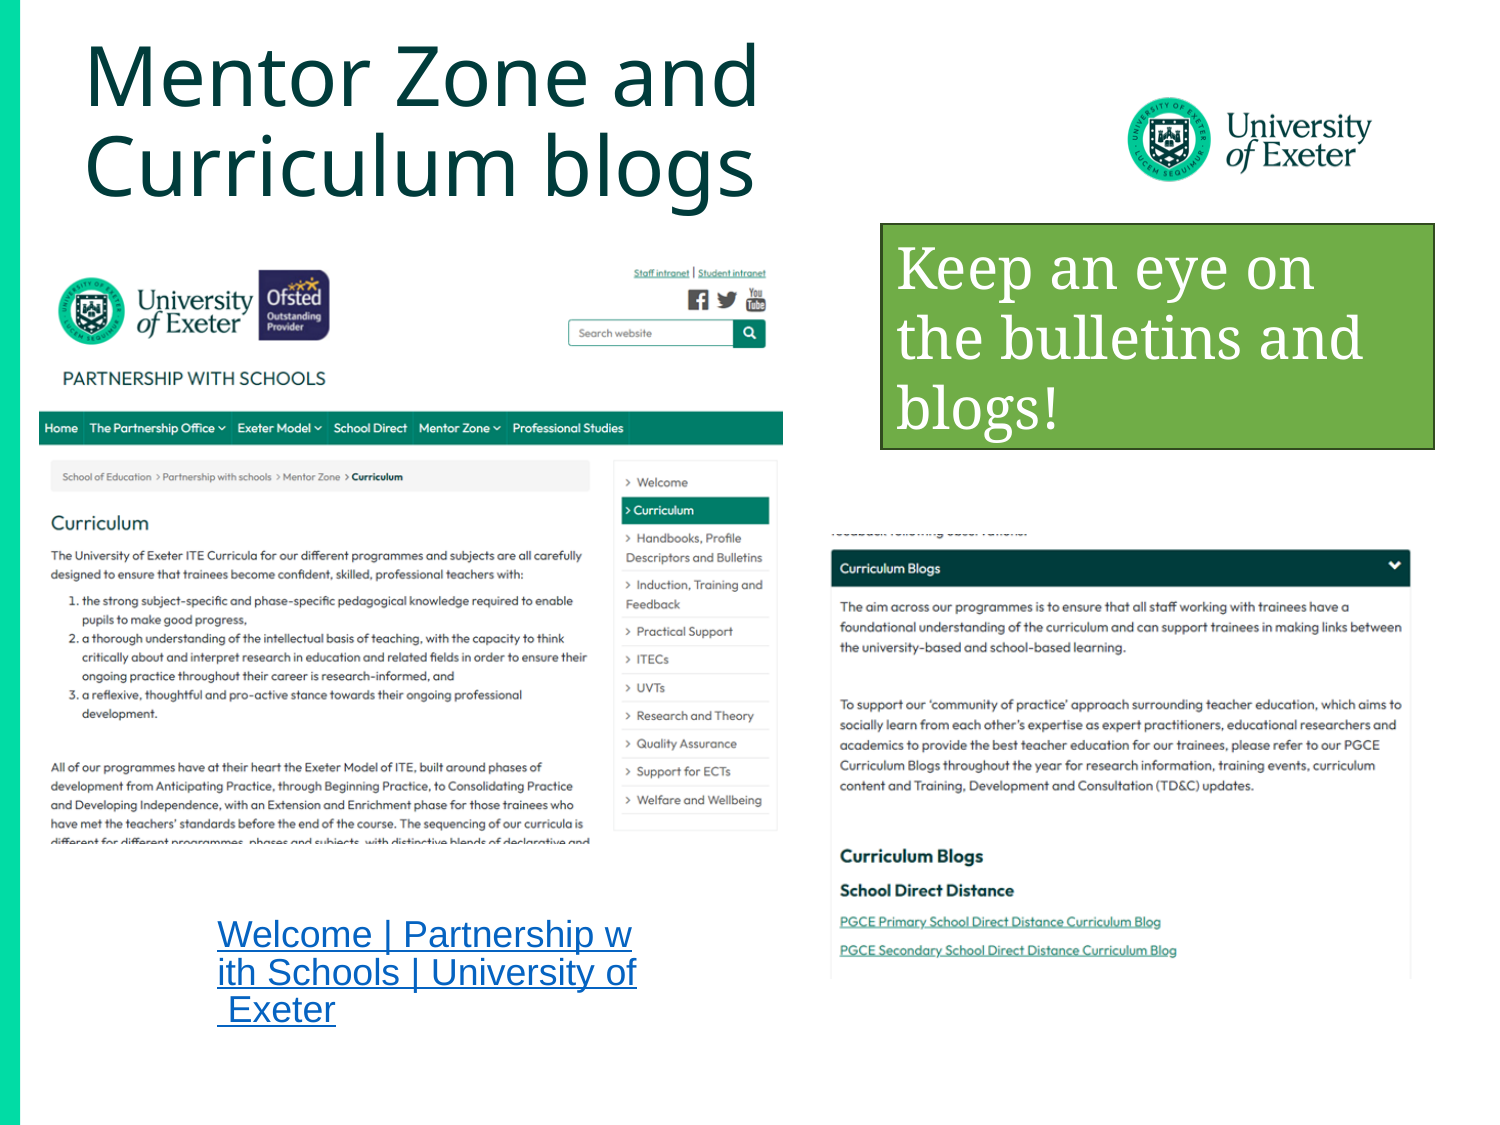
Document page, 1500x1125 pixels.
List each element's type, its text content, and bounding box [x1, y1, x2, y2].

text_box Keep an eye on the bulletins and blogs! [880, 223, 1435, 450]
picture [1115, 50, 1385, 223]
picture [824, 534, 1417, 979]
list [39, 261, 783, 844]
title Mentor Zone and Curriculum blogs [68, 26, 1091, 206]
text_box Welcome | Partnership with Schools | University of Exeter [202, 902, 653, 963]
